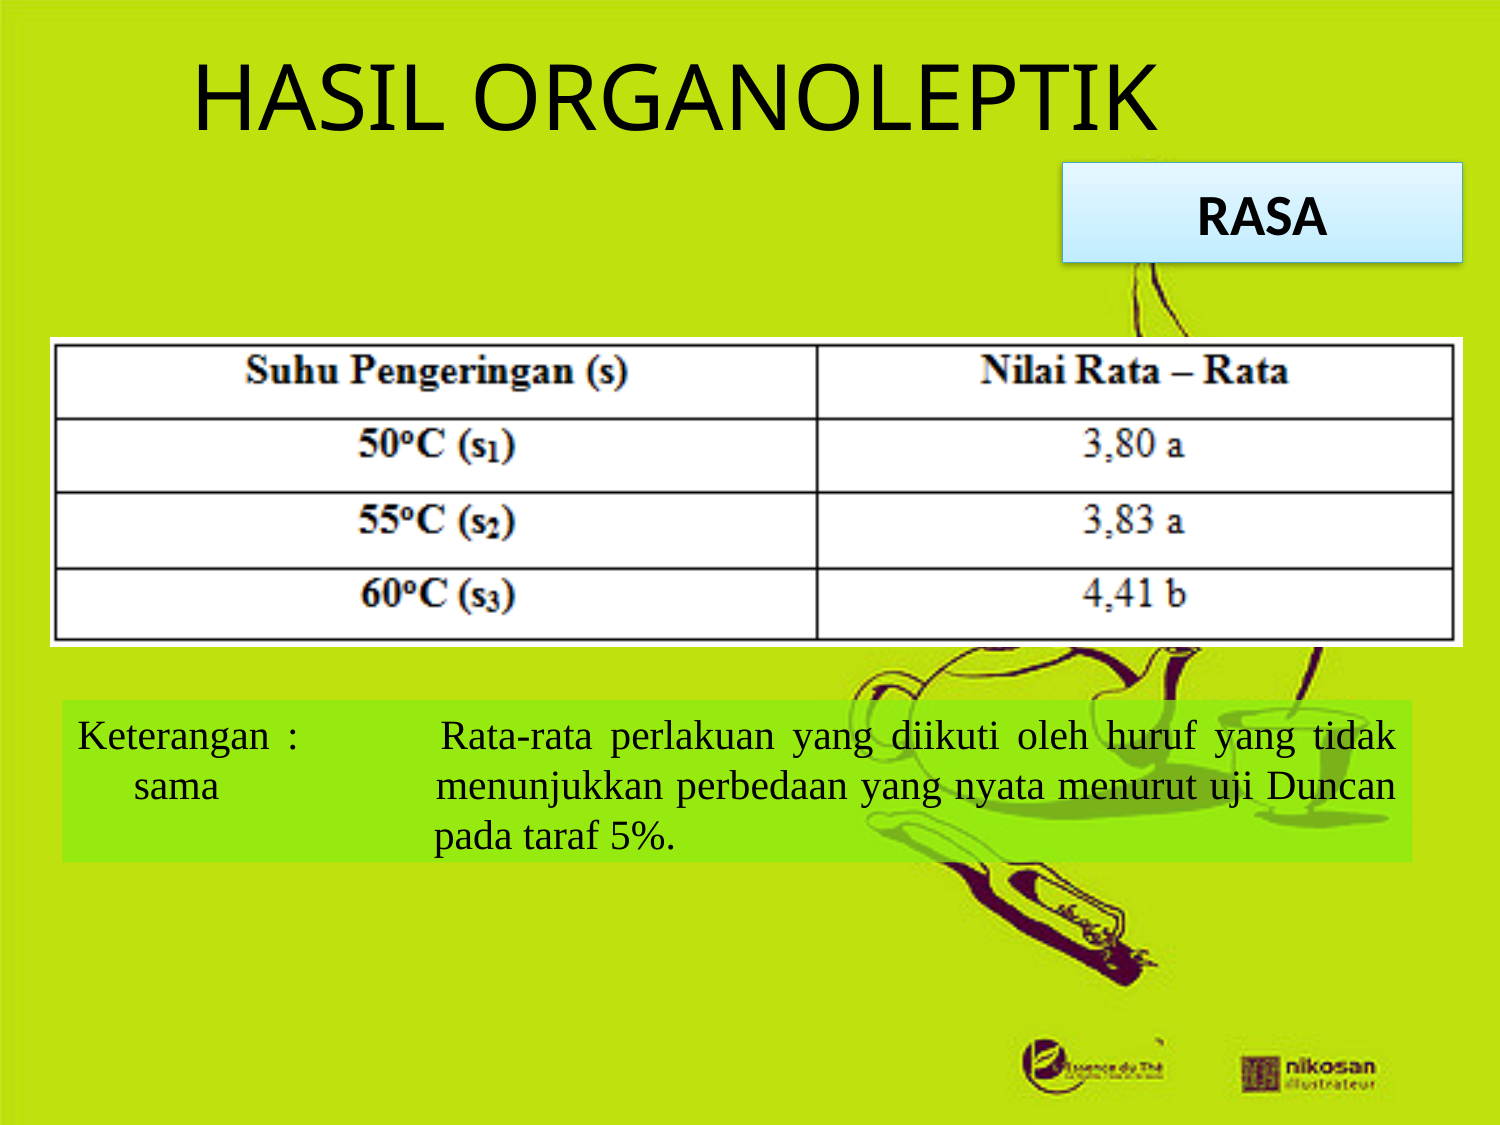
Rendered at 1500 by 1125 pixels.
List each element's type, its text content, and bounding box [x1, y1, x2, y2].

text_box RASA [1062, 162, 1463, 263]
title HASIL ORGANOLEPTIK [0, 0, 1350, 188]
picture [0, 0, 1500, 1125]
text_box Keterangan : Rata-rata perlakuan yang diikuti oleh huruf yang tidak sama menunjukkan perbedaan yang nyata menurut uji Duncan pada taraf 5%. [62, 699, 1413, 863]
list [49, 337, 1463, 647]
